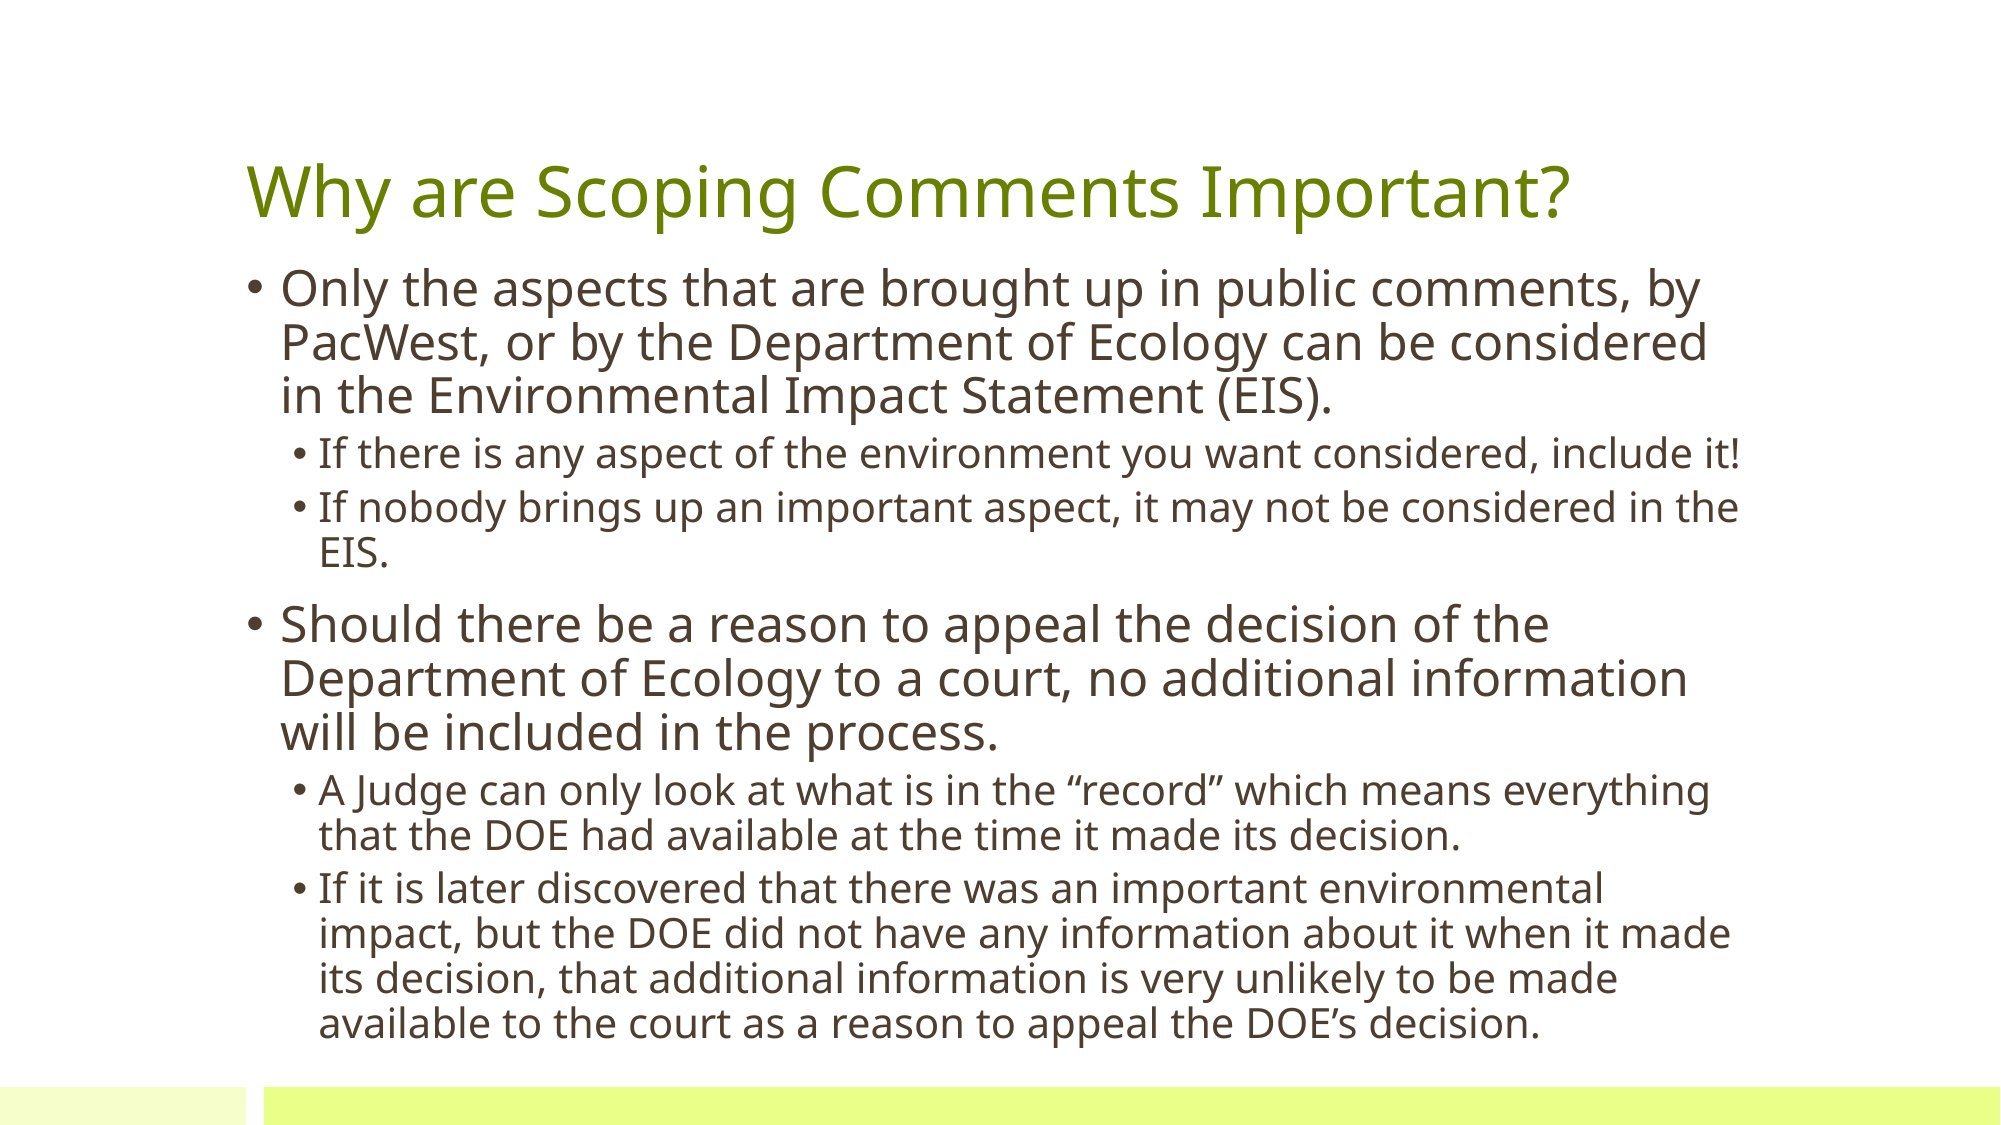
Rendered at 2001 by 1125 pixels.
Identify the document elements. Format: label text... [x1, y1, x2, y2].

title Why are Scoping Comments Important? [231, 45, 1769, 240]
list Only the aspects that are brought up in public comments, by PacWest, or by the Department of Ecology can be considered in the Environmental Impact Statement (EIS). If there is any aspect of the environment you want considered, include it! If nobody brings up an important aspect, it may not be considered in the EIS. Should there be a reason to appeal the decision of the Department of Ecology to a court, no additional information will be included in the process. A Judge can only look at what is in the “record” which means everything that the DOE had available at the time it made its decision. If it is later discovered that there was an important environmental impact, but the DOE did not have any information about it when it made its decision, that additional information is very unlikely to be made available to the court as a reason to appeal the DOE’s decision. [231, 255, 1769, 1014]
